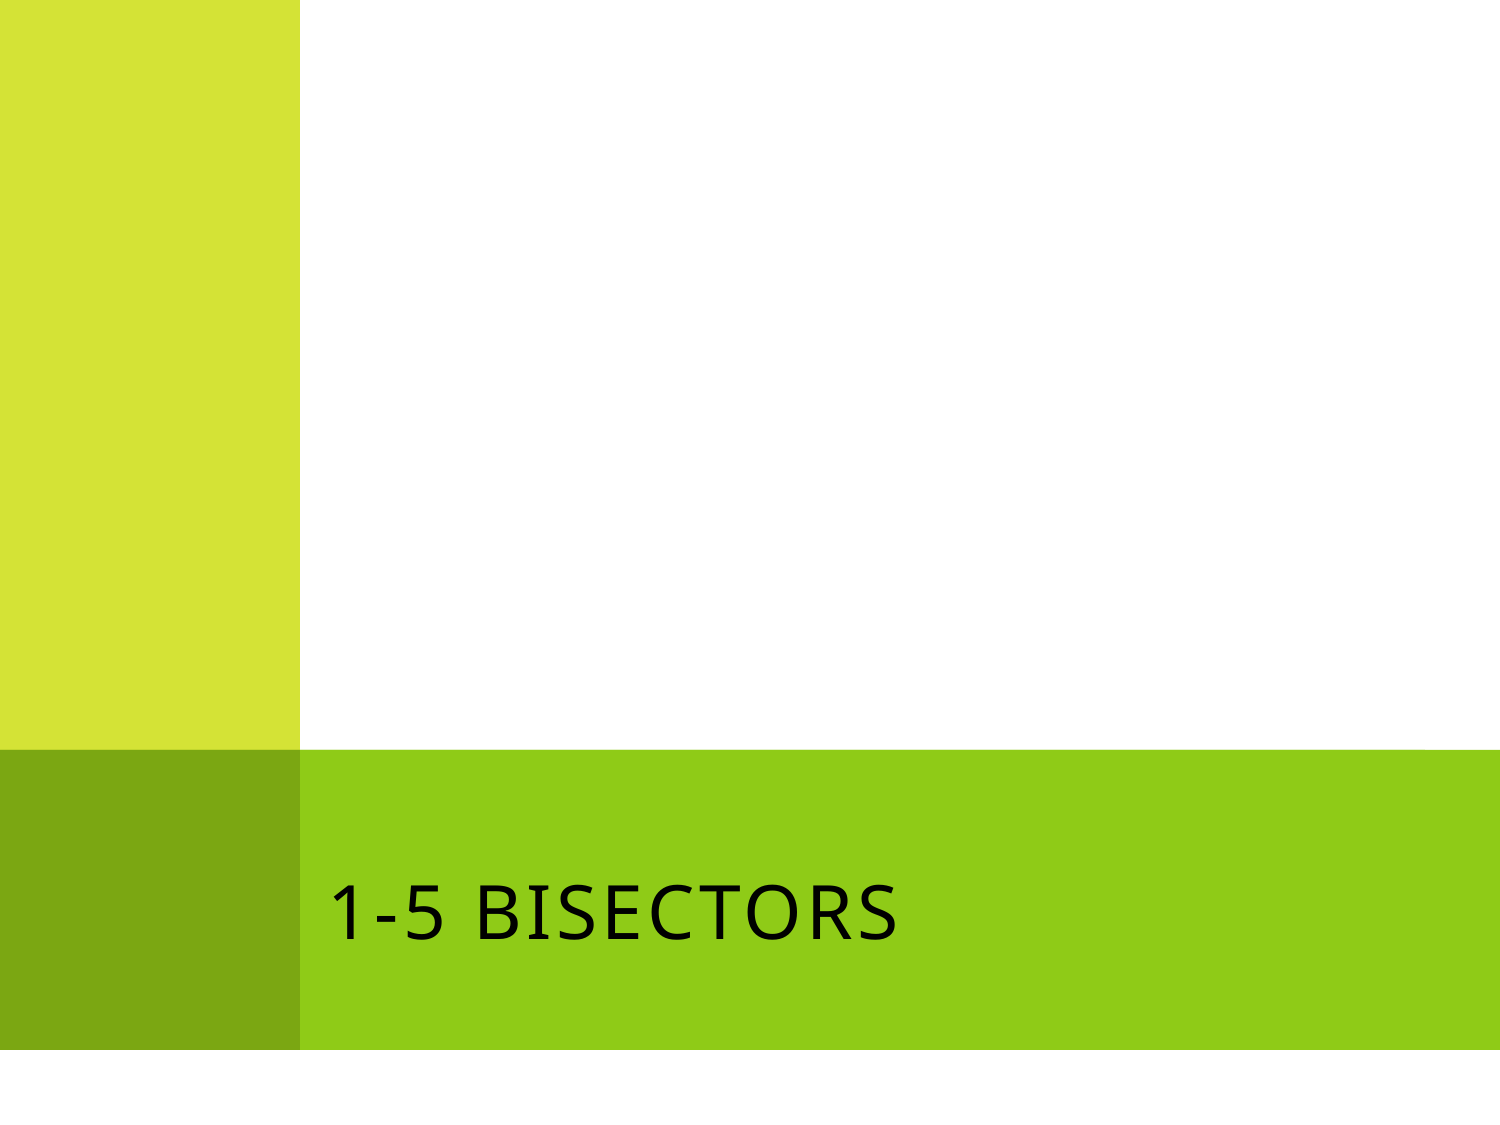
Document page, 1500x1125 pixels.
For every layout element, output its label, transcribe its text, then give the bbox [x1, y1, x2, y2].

title 1-5 Bisectors [312, 762, 1388, 963]
